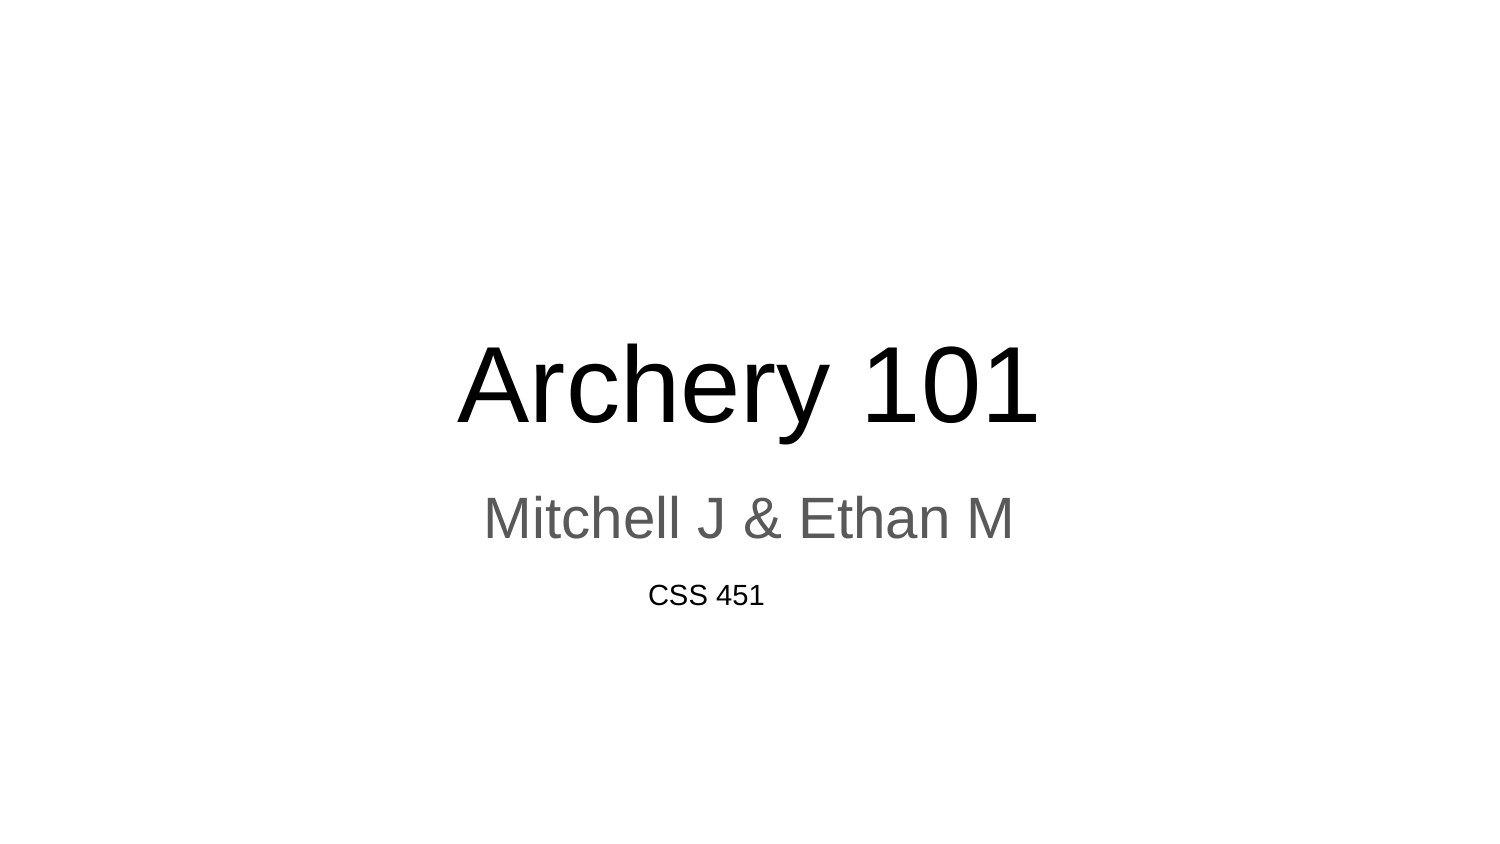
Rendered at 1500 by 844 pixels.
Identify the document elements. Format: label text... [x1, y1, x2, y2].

subtitle Mitchell J & Ethan M [51, 464, 1449, 595]
text_box CSS 451 [633, 560, 1500, 626]
title Archery 101 [51, 122, 1449, 459]
